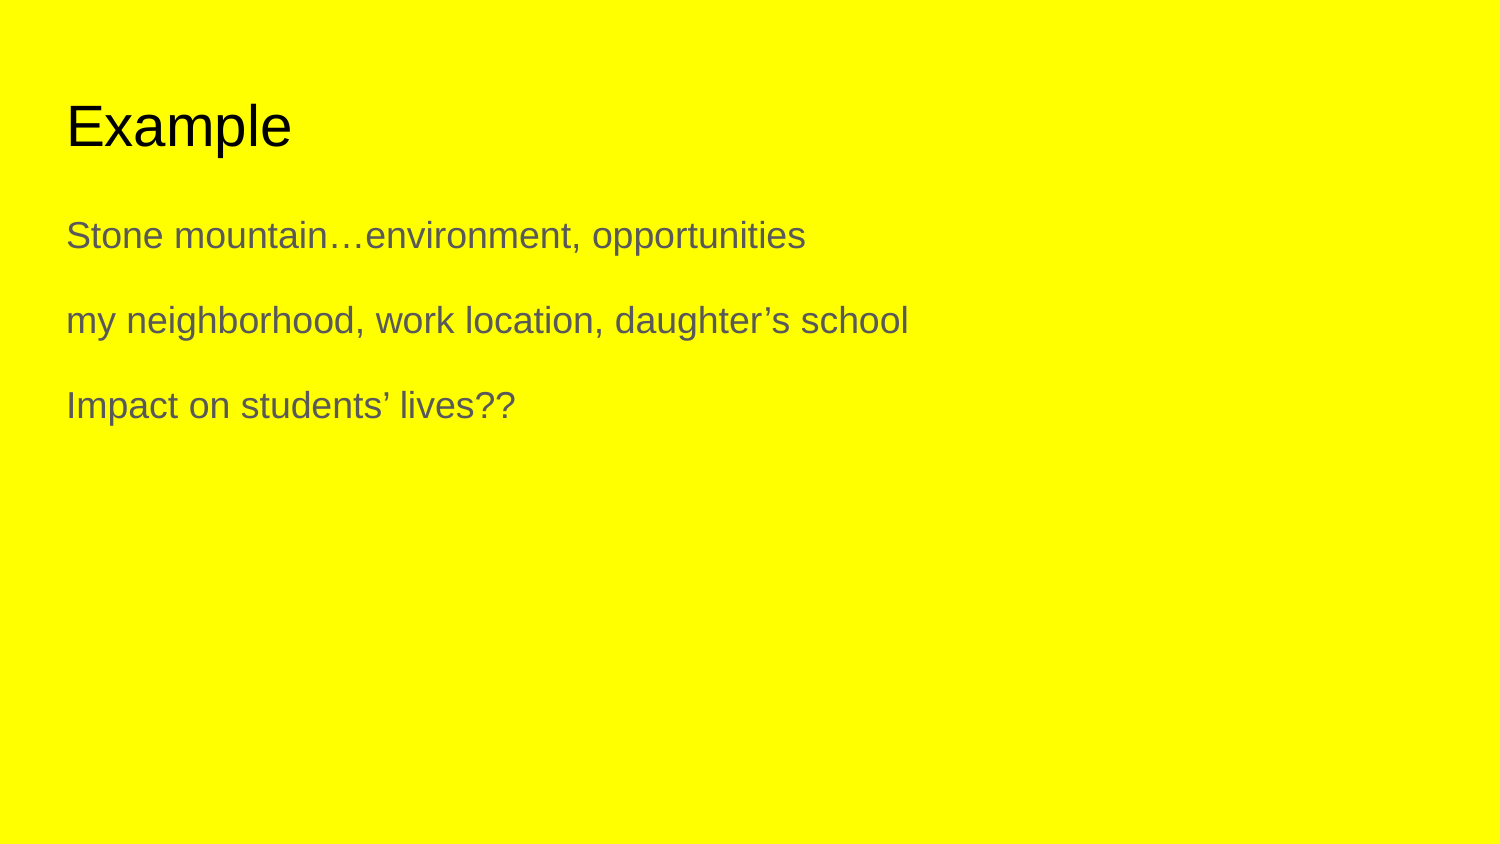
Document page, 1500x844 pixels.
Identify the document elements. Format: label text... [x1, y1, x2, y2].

title Example [51, 72, 1449, 167]
list Stone mountain…environment, opportunities my neighborhood, work location, daughter’s school Impact on students’ lives?? [51, 189, 1449, 750]
